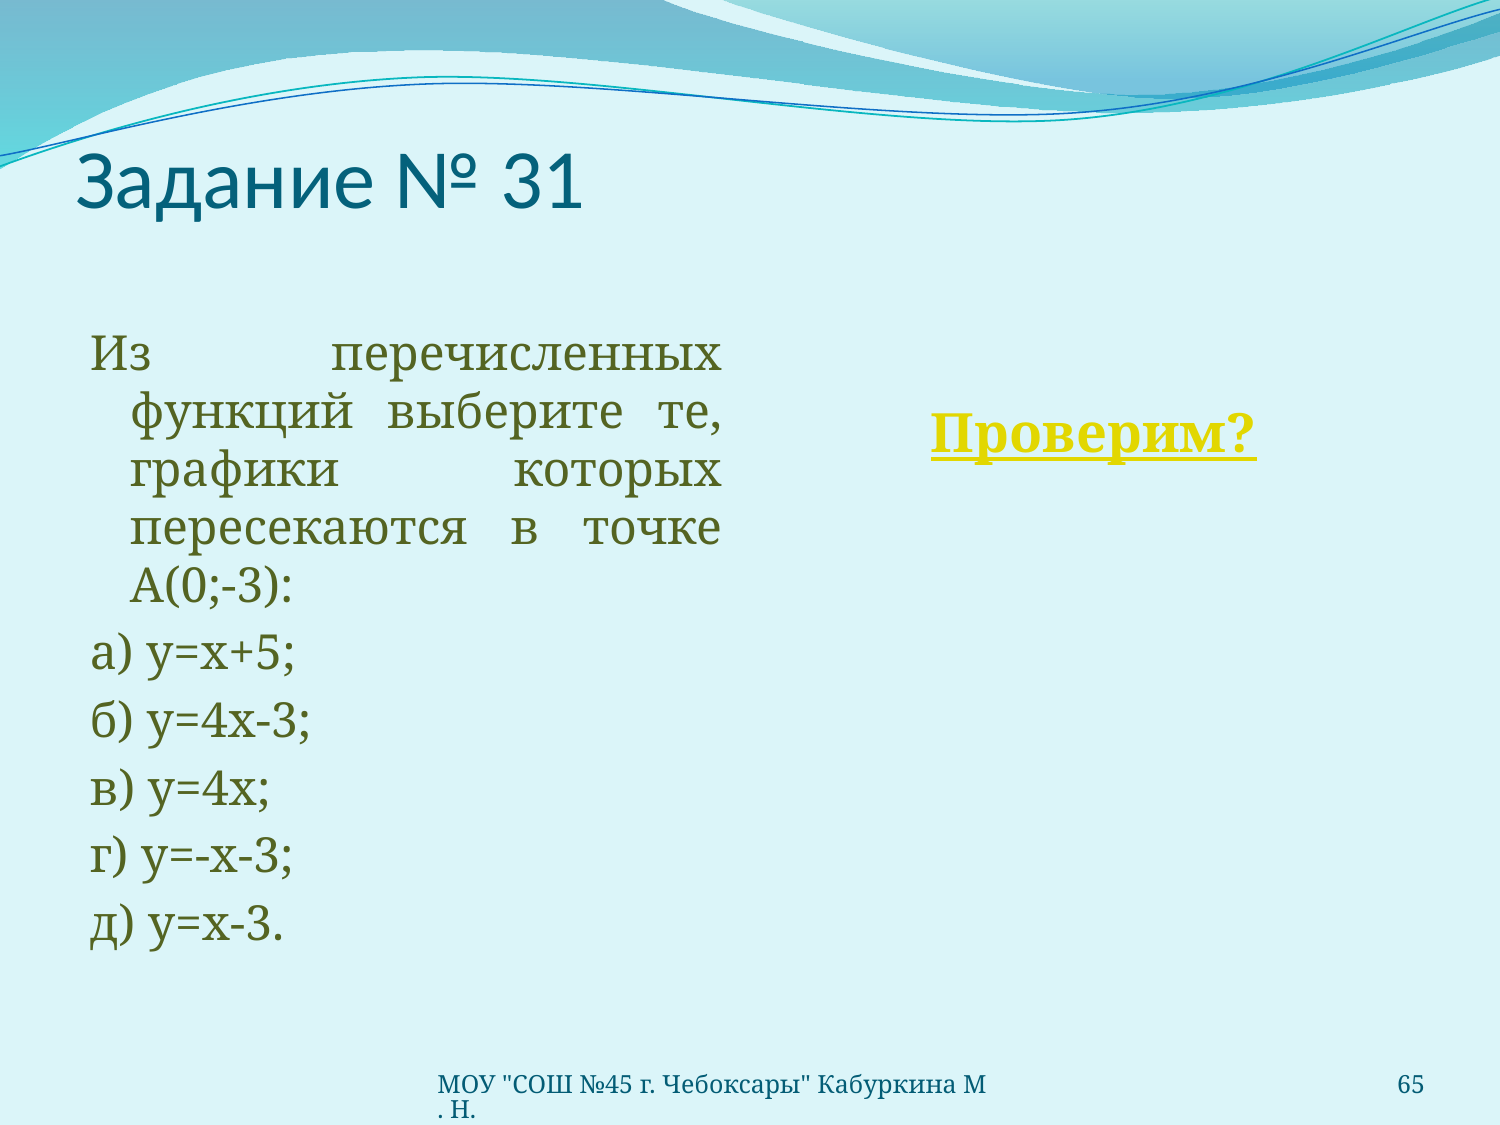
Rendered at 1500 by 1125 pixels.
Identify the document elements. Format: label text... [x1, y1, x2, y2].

list Проверим? [762, 314, 1425, 1043]
slide_number 65 [1299, 1042, 1425, 1103]
footer МОУ "СОШ №45 г. Чебоксары" Кабуркина М. Н. [437, 1042, 988, 1103]
list Из перечисленных функций выберите те, графики которых пересекаются в точке А(0;-3): а) у=х+5; б) у=4х-3; в) у=4х; г) у=-х-3; д) у=х-3. [75, 314, 738, 963]
title Задание № 31 [75, 115, 1425, 225]
